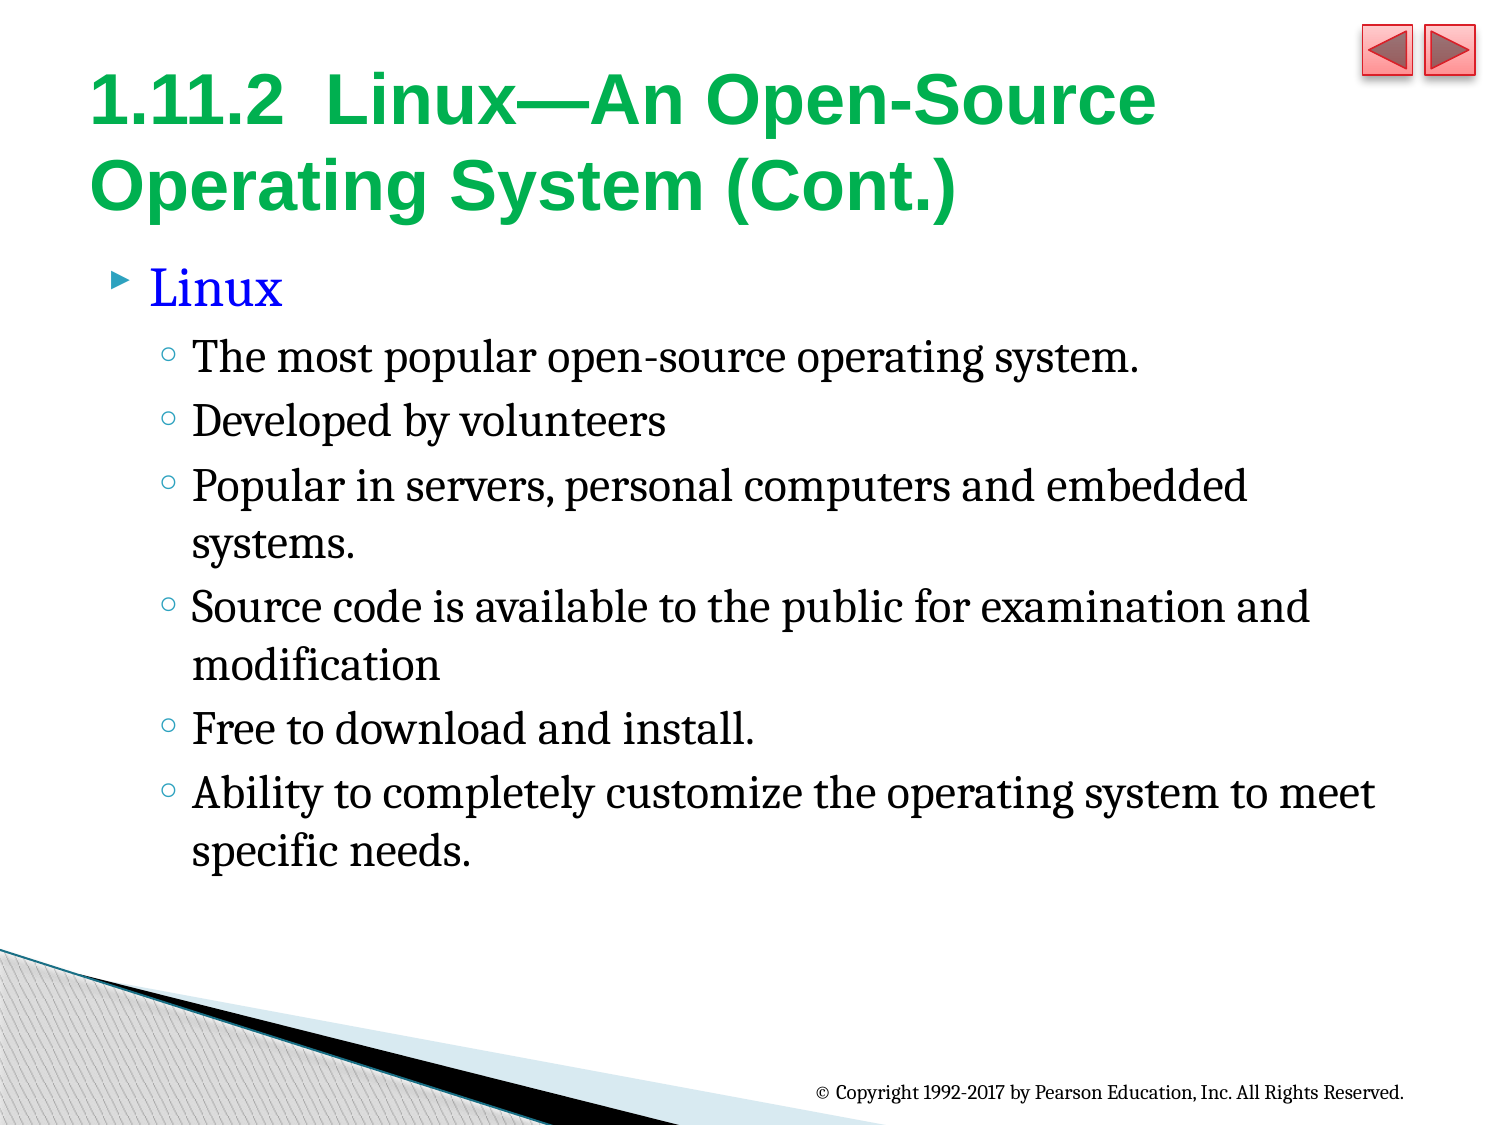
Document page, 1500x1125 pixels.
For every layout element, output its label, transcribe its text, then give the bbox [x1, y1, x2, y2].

title 1.11.2 Linux—An Open-Source Operating System (Cont.) [75, 45, 1425, 233]
list Linux The most popular open-source operating system. Developed by volunteers Popular in servers, personal computers and embedded systems. Source code is available to the public for examination and modification Free to download and install. Ability to completely customize the operating system to meet specific needs. [75, 242, 1425, 986]
footer © Copyright 1992-2017 by Pearson Education, Inc. All Rights Reserved. [552, 1051, 1419, 1112]
